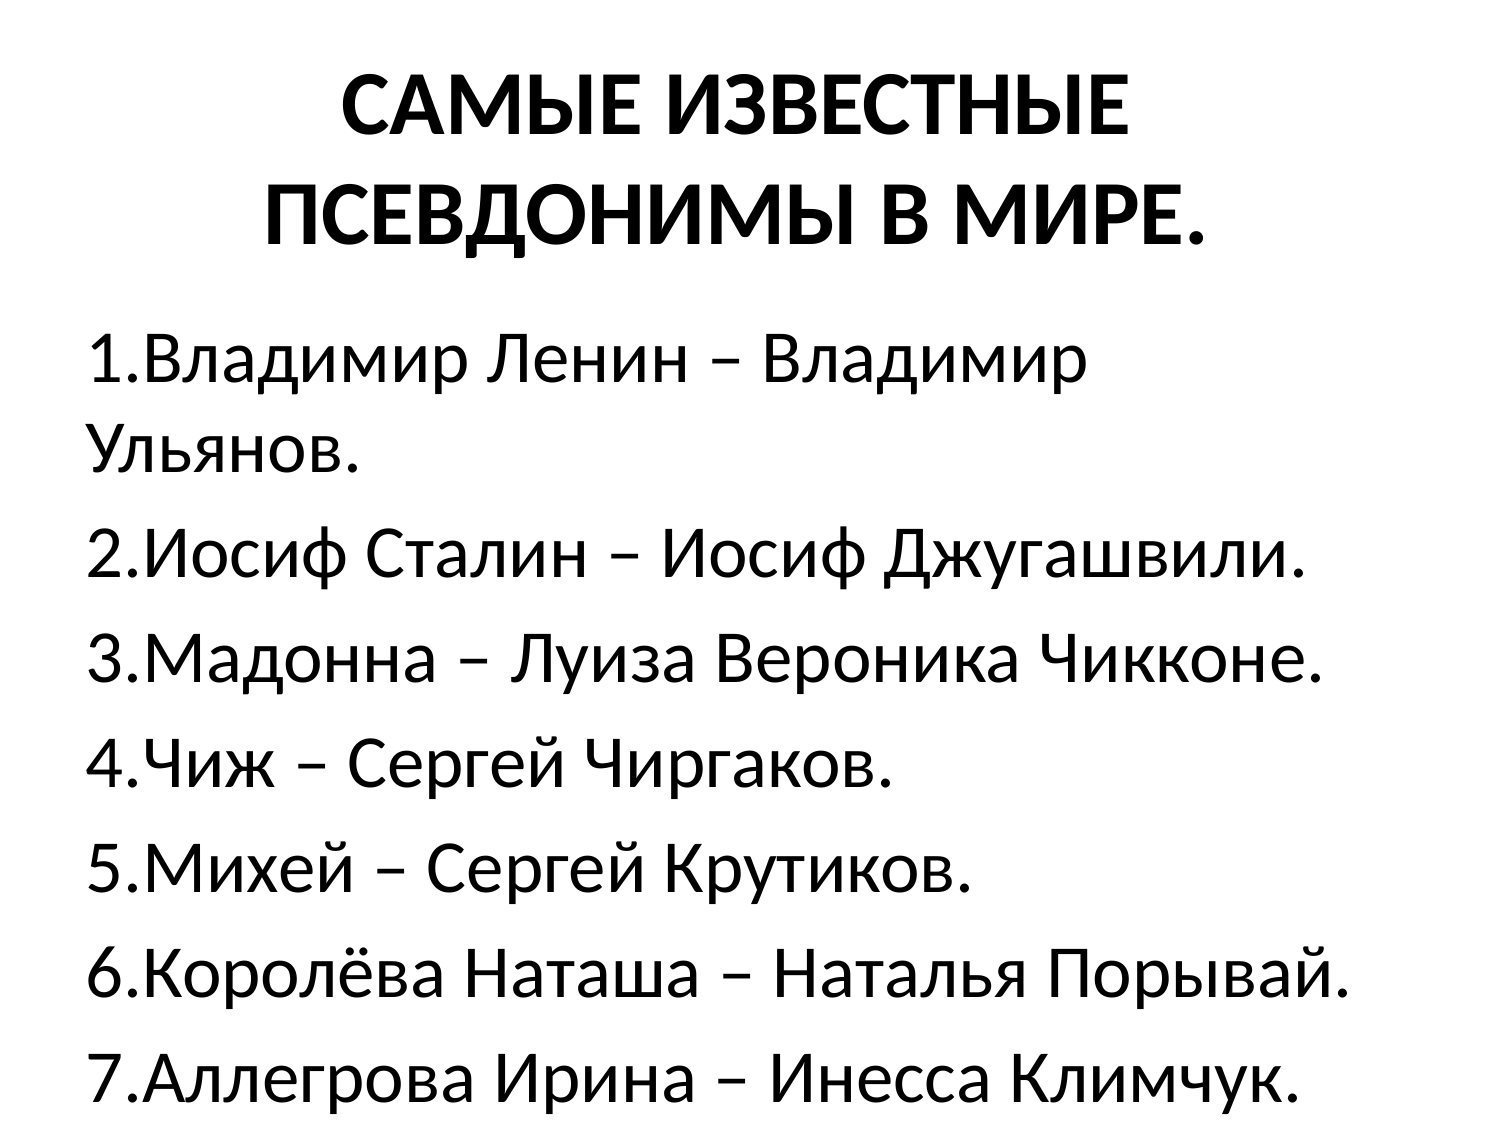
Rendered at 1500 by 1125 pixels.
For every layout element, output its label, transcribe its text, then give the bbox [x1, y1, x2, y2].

list 1.Владимир Ленин – Владимир Ульянов. 2.Иосиф Сталин – Иосиф Джугашвили. 3.Мадонна – Луиза Вероника Чикконе. 4.Чиж – Сергей Чиргаков. 5.Михей – Сергей Крутиков. 6.Королёва Наташа – Наталья Порывай. 7.Аллегрова Ирина – Инесса Климчук. [70, 281, 1394, 1125]
title Самые известные псевдонимы в мире. [93, 35, 1381, 270]
